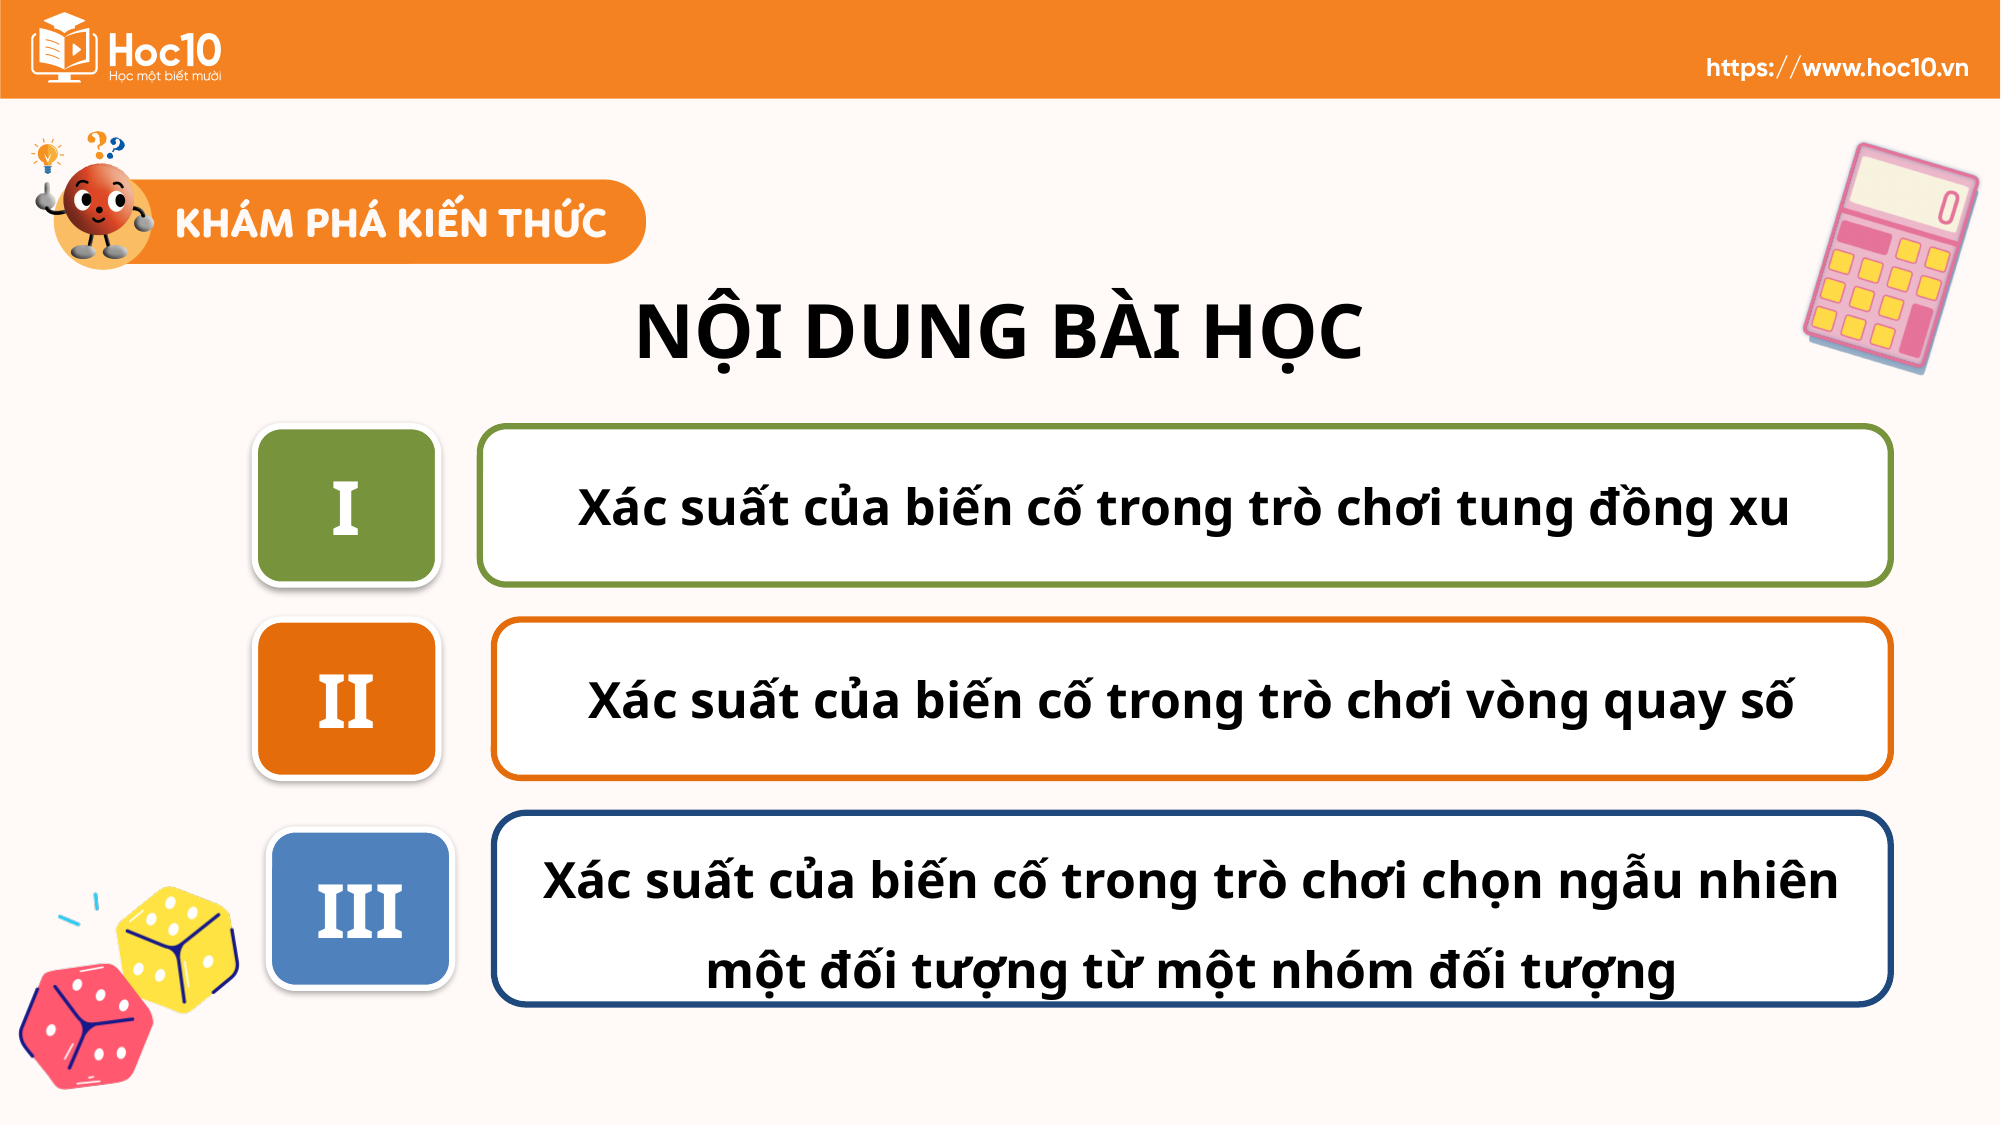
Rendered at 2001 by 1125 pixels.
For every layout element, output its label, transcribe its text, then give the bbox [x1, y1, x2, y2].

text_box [268, 812, 1891, 1005]
picture [0, 0, 2001, 1125]
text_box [254, 426, 1891, 585]
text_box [255, 619, 1891, 778]
text_box NỘI DUNG BÀI HỌC [587, 283, 1413, 374]
